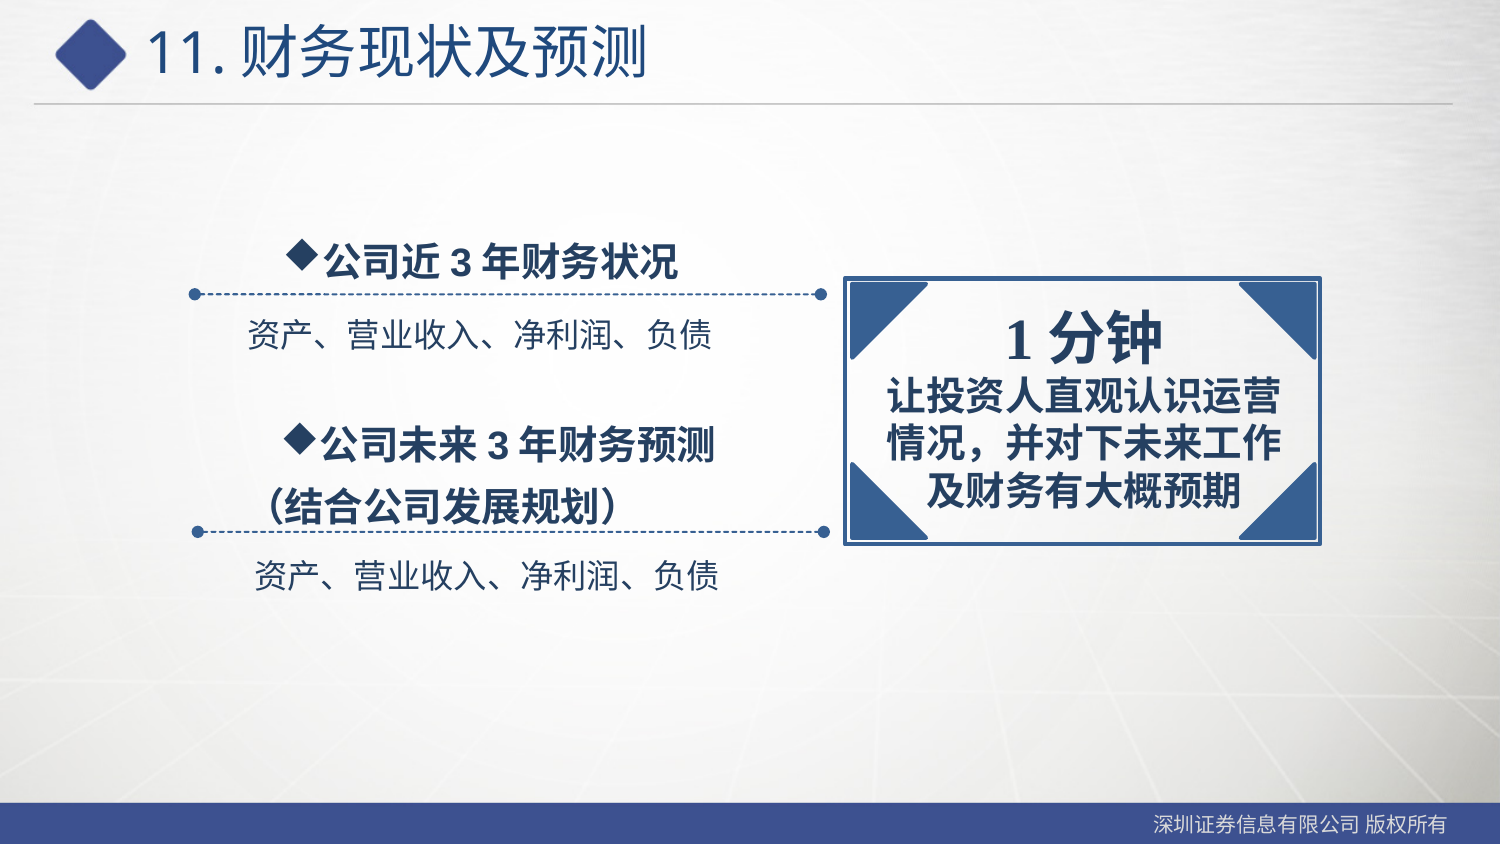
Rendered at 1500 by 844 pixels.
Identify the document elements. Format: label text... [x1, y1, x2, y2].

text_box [844, 278, 1321, 545]
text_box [194, 398, 940, 604]
footer 深圳证券信息有限公司 版权所有 [1101, 801, 1500, 844]
title 11.财务现状及预测 [129, 2, 684, 98]
picture [0, 0, 1500, 844]
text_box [194, 214, 822, 358]
